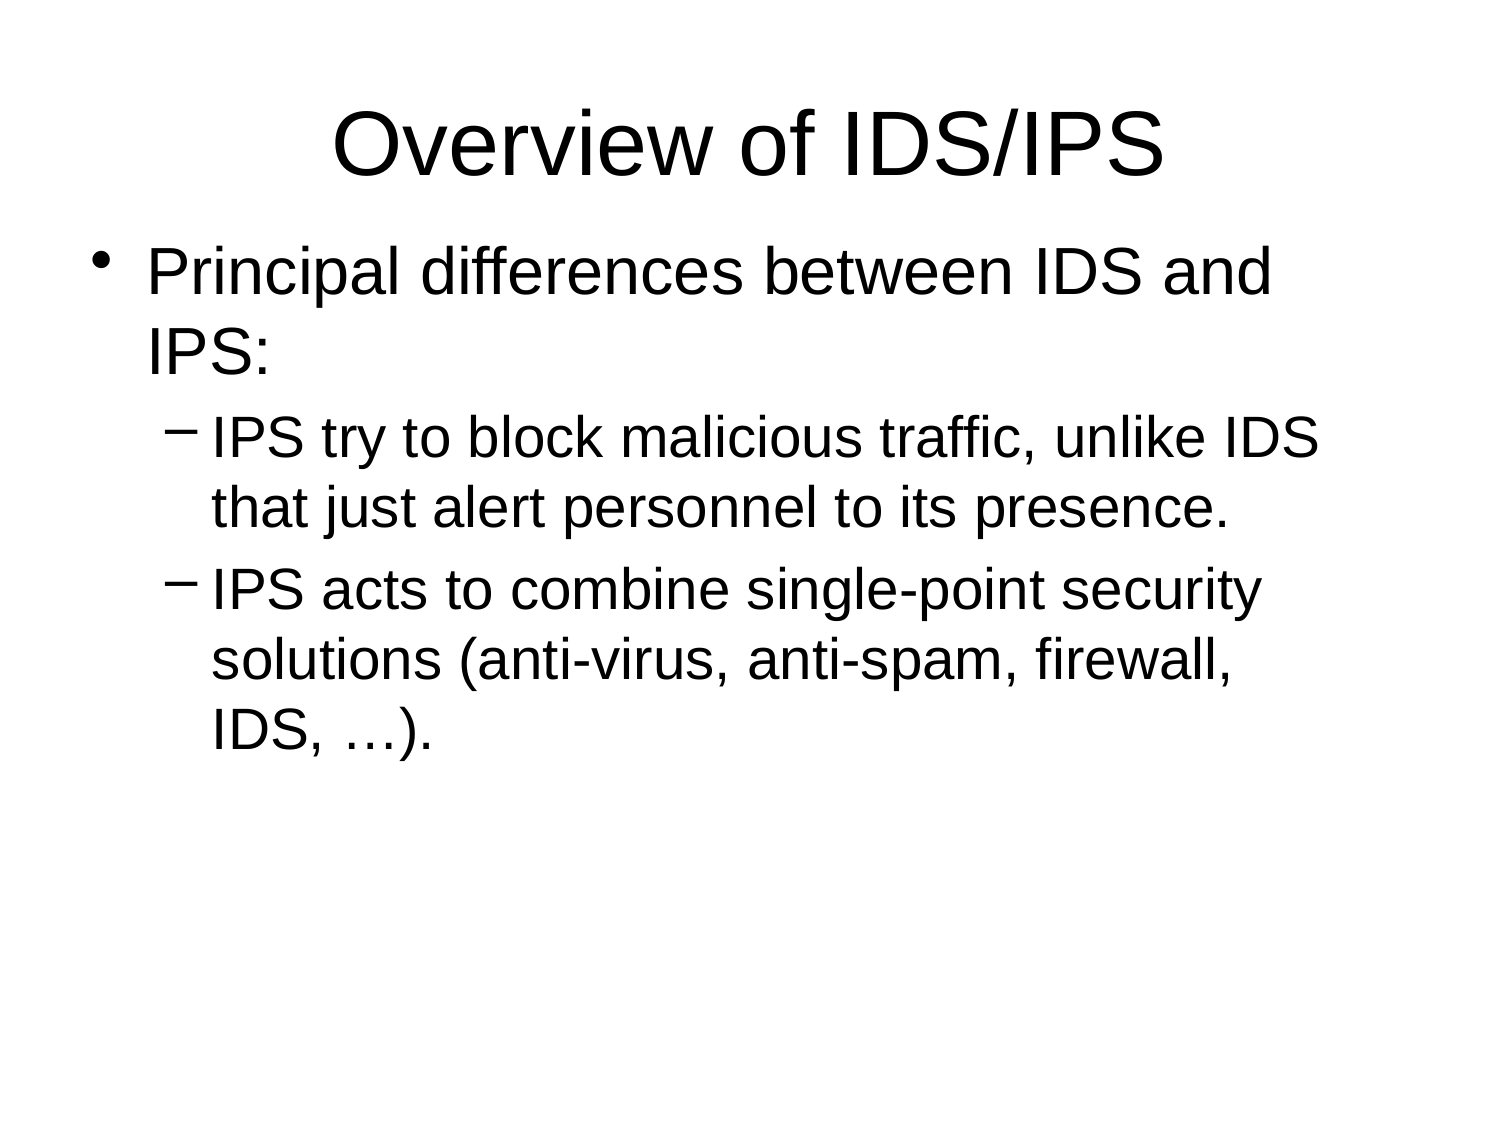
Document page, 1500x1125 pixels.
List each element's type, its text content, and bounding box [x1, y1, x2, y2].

title Overview of IDS/IPS [74, 44, 1426, 233]
list Principal differences between IDS and IPS: IPS try to block malicious traffic, unlike IDS that just alert personnel to its presence. IPS acts to combine single-point security solutions (anti-virus, anti-spam, firewall, IDS, …). [74, 219, 1377, 1095]
